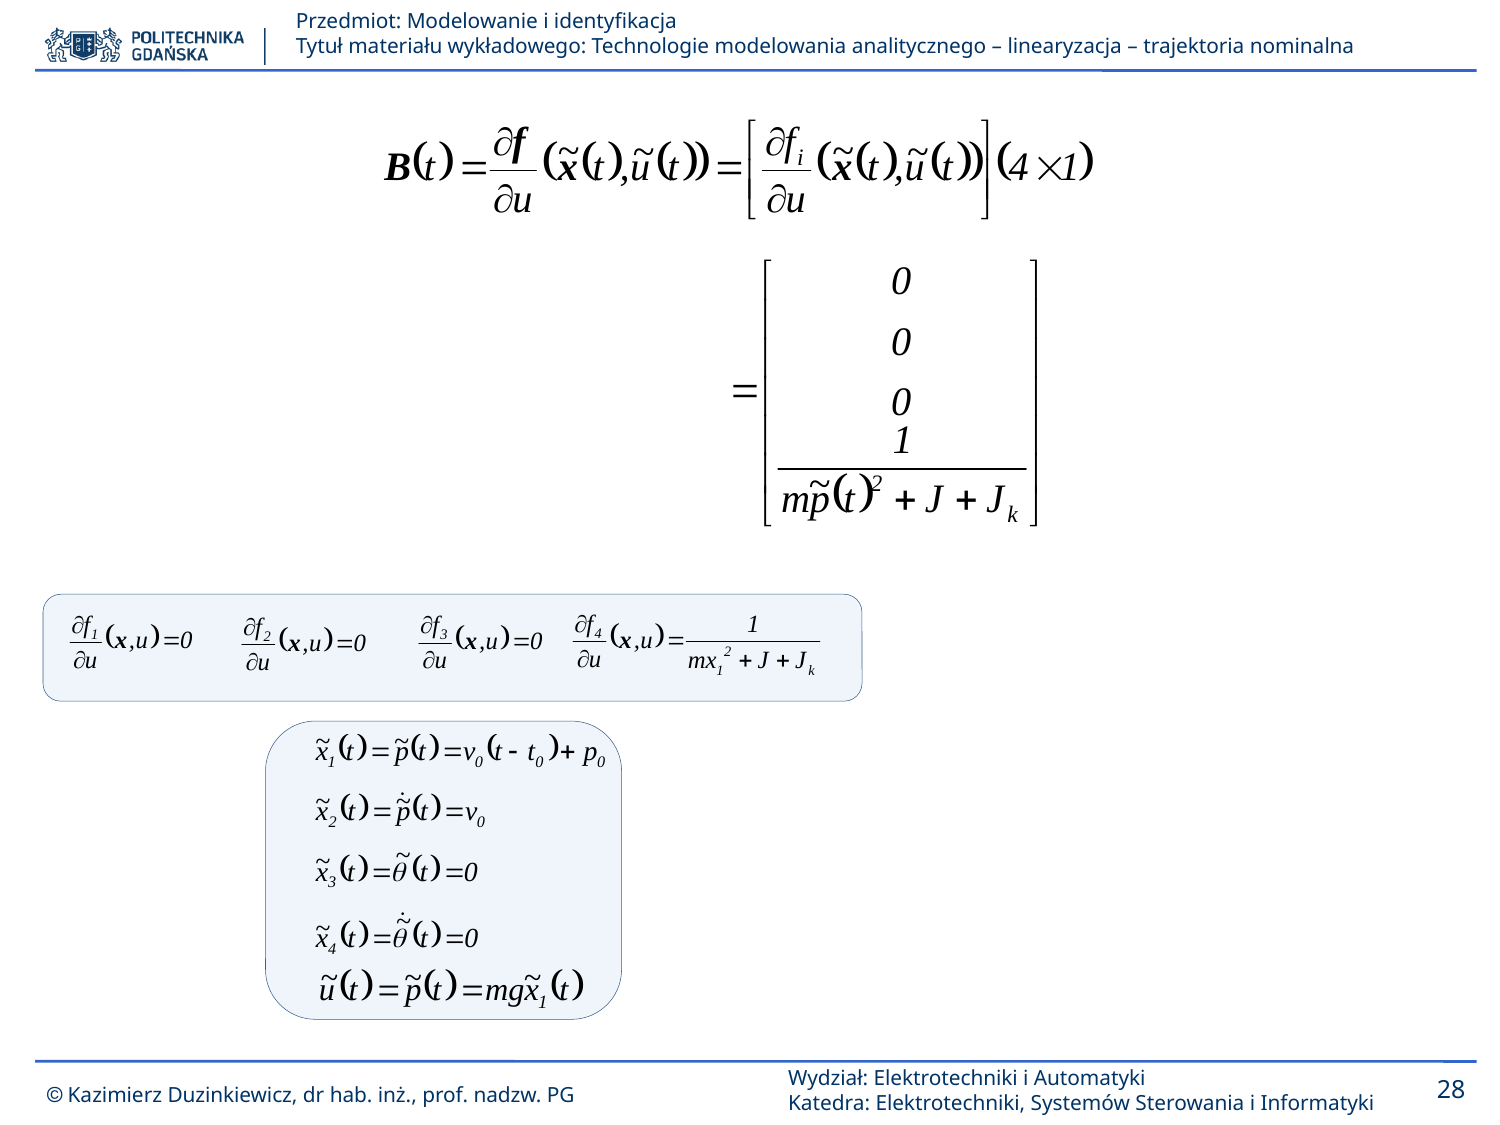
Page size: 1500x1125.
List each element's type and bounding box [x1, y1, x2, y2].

text_box [40, 592, 865, 704]
text_box [237, 611, 370, 677]
text_box [568, 608, 826, 682]
text_box [586, 739, 624, 1020]
text_box [376, 111, 1096, 536]
text_box [263, 718, 608, 1022]
text_box [310, 734, 610, 960]
text_box [414, 609, 548, 675]
text_box [314, 967, 585, 1014]
text_box [65, 609, 199, 675]
